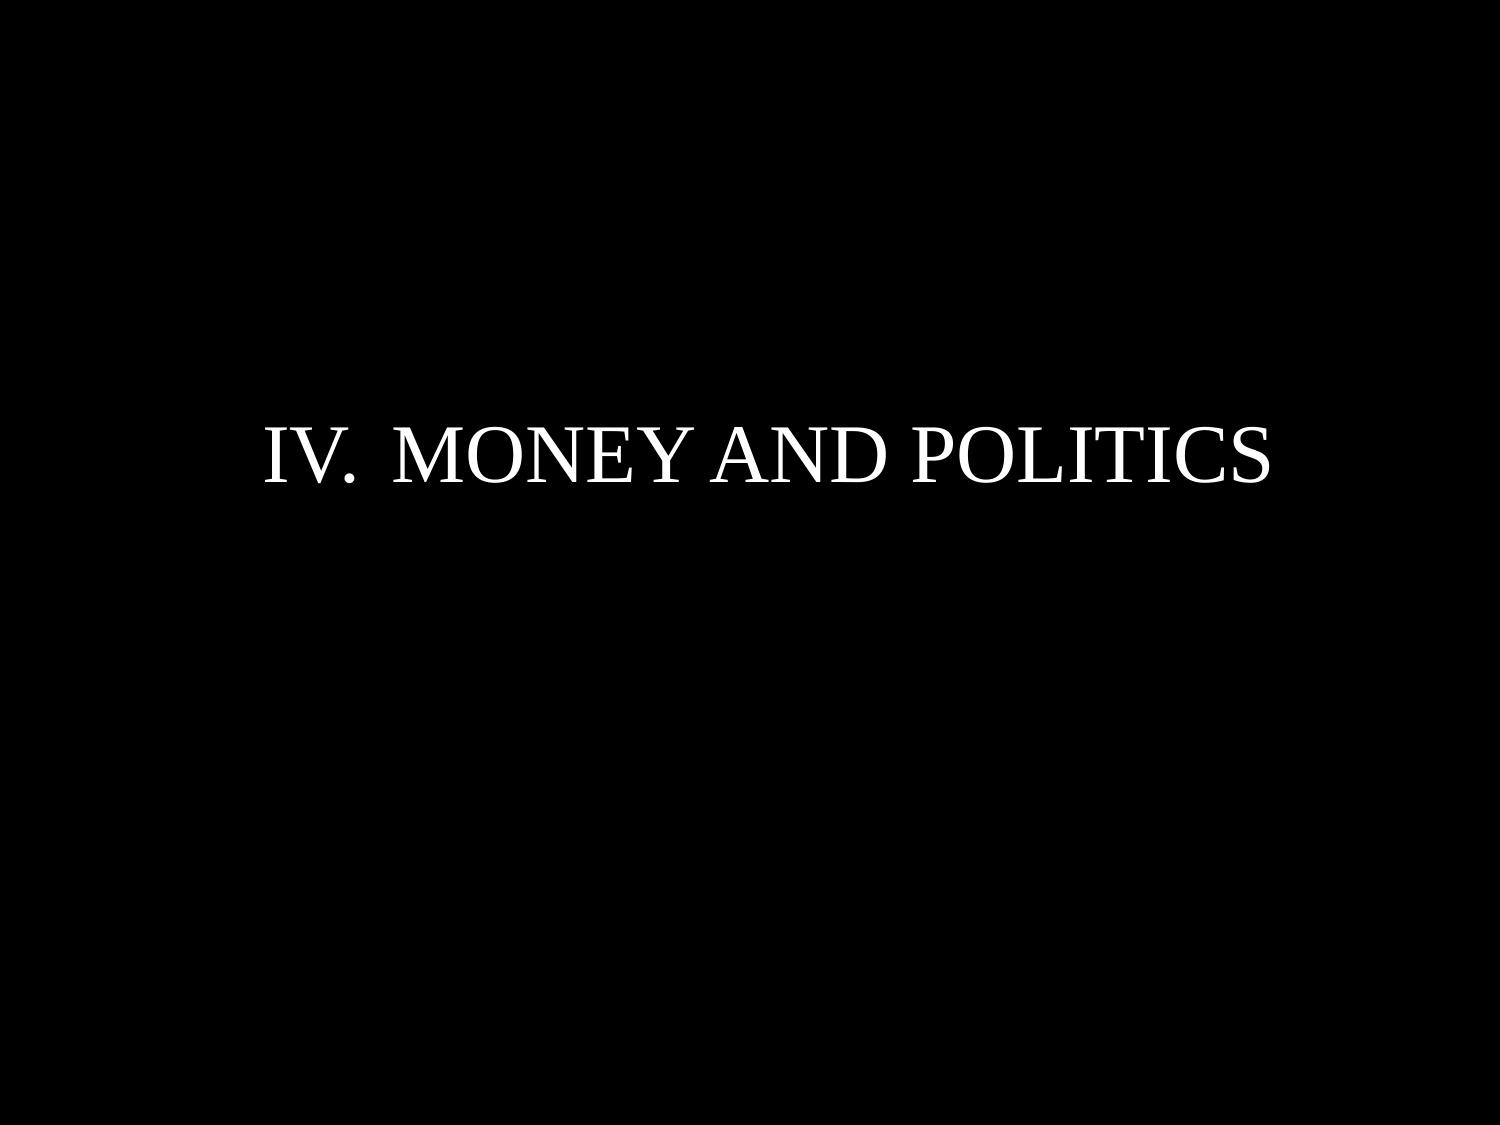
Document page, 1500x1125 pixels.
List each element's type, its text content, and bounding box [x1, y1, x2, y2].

text_box IV. MONEY AND POLITICS [187, 349, 1350, 515]
